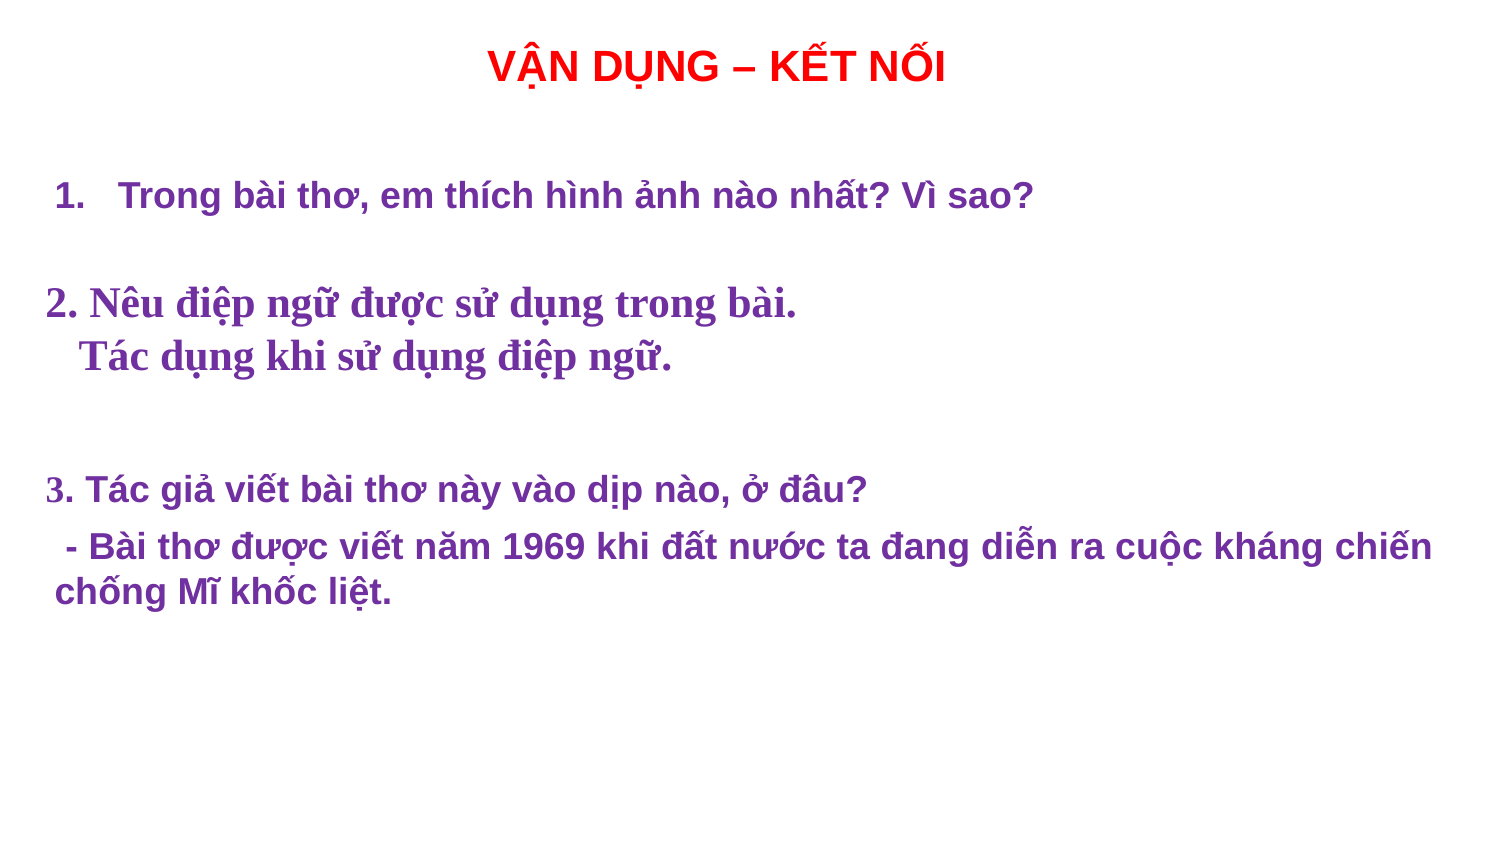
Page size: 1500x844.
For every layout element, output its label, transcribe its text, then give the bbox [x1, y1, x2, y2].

text_box Trong bài thơ, em thích hình ảnh nào nhất? Vì sao? [43, 165, 1475, 222]
text_box 2. Nêu điệp ngữ được sử dụng trong bài. Tác dụng khi sử dụng điệp ngữ. [34, 268, 1347, 459]
text_box - Bài thơ được viết năm 1969 khi đất nước ta đang diễn ra cuộc kháng chiến chống Mĩ khốc liệt. [43, 516, 1446, 618]
text_box VẬN DỤNG – KẾT NỐI [410, 32, 1025, 97]
text_box 3. Tác giả viết bài thơ này vào dịp nào, ở đâu? [34, 459, 1437, 516]
